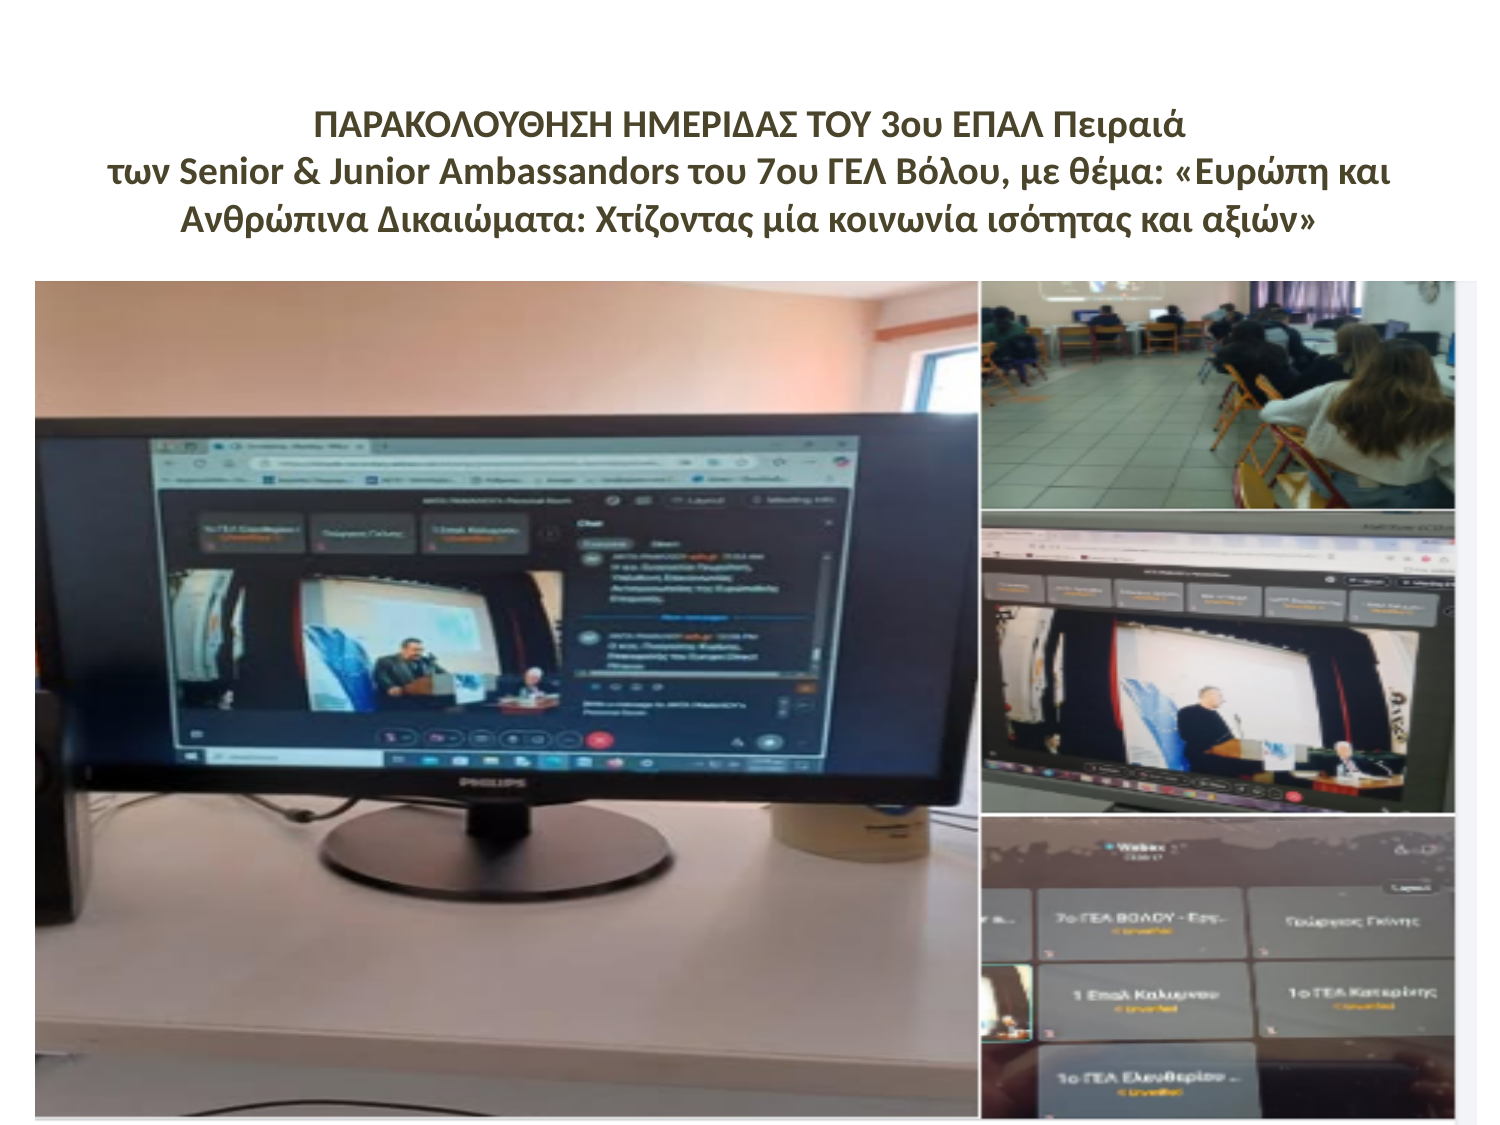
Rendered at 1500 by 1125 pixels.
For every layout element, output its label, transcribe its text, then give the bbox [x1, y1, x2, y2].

title ΠΑΡΑΚΟΛΟΥΘΗΣΗ ΗΜΕΡΙΔΑΣ ΤΟΥ 3ου ΕΠΑΛ Πειραιά των Senior & Junior Ambassandors του 7ου ΓΕΛ Βόλου, με θέμα: «Ευρώπη και Ανθρώπινα Δικαιώματα: Χτίζοντας μία κοινωνία ισότητας και αξιών» [75, 45, 1425, 279]
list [34, 280, 1477, 1125]
